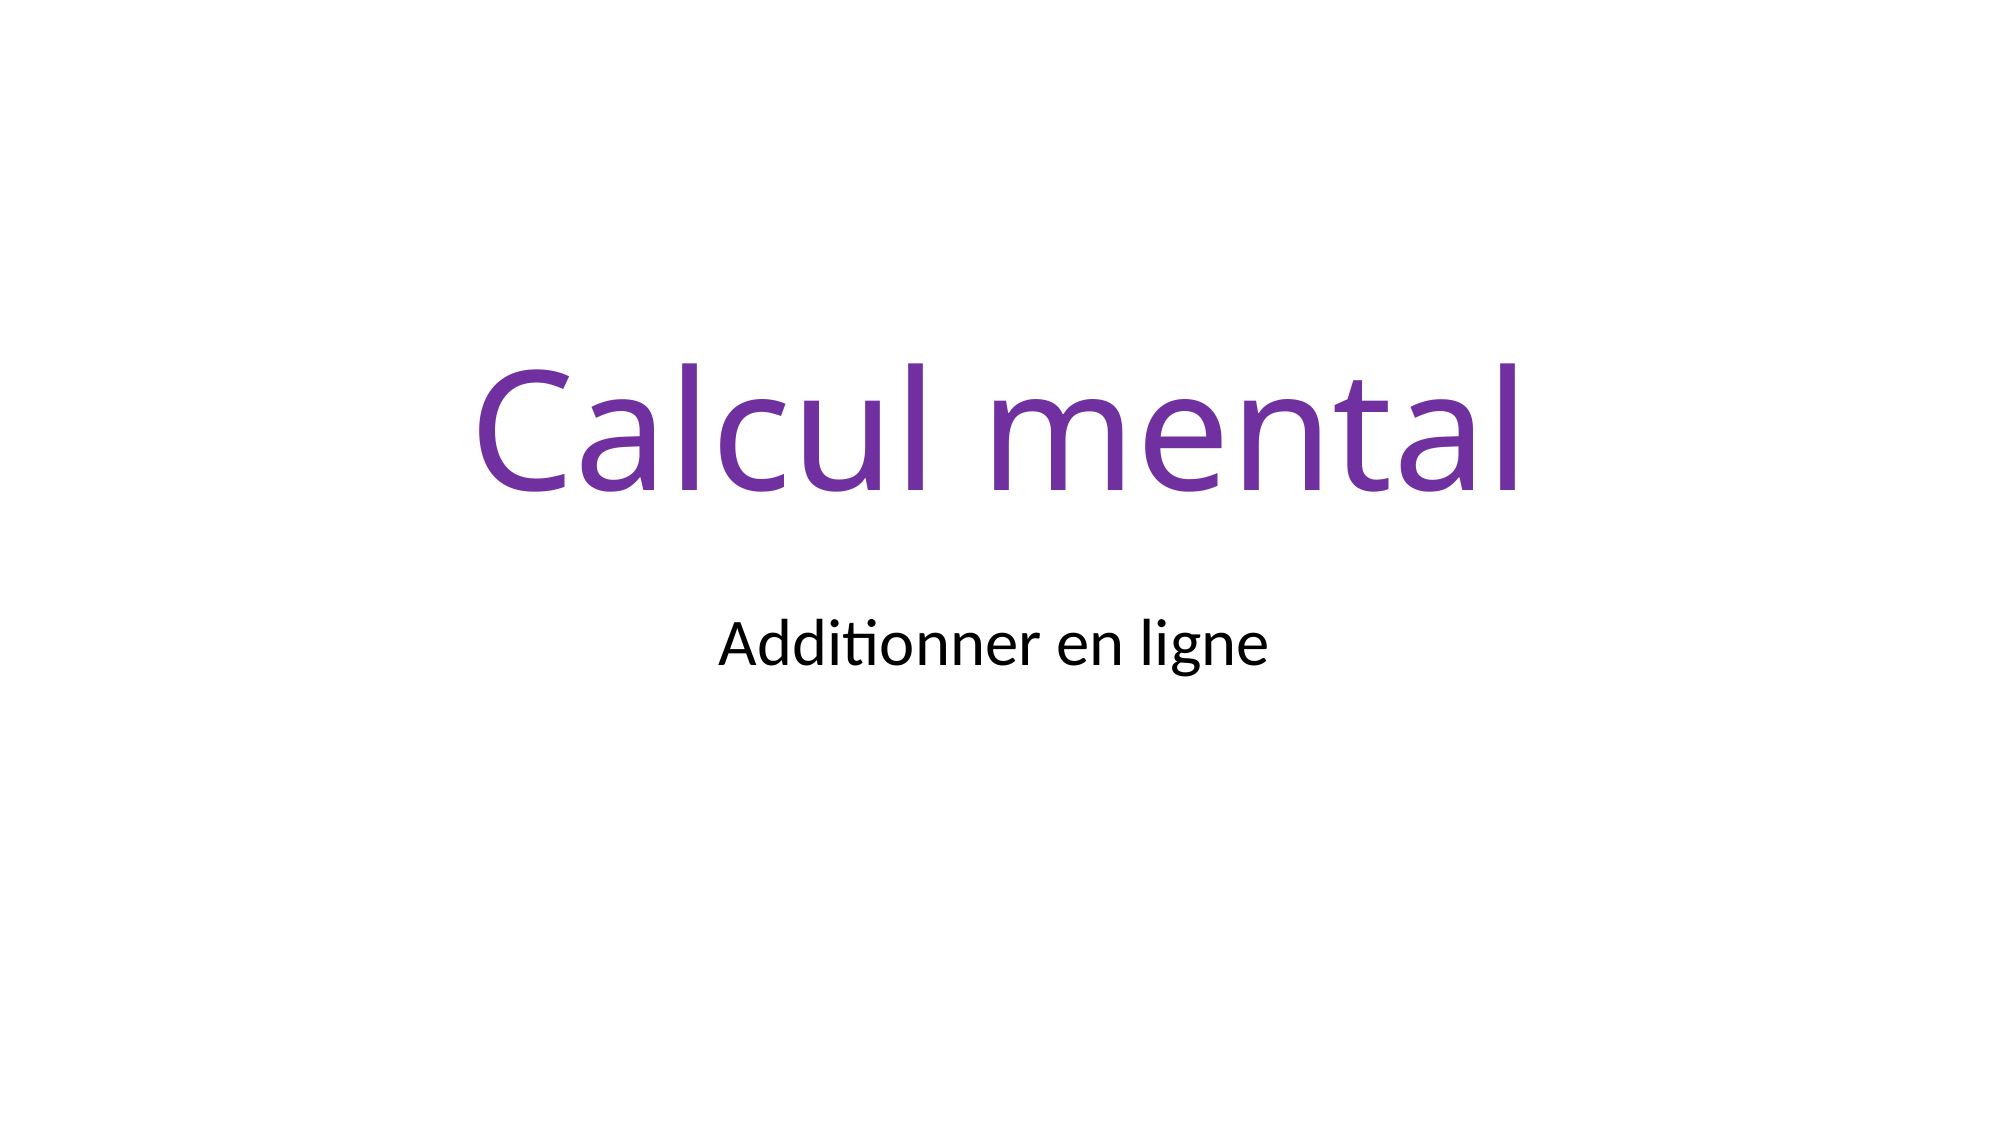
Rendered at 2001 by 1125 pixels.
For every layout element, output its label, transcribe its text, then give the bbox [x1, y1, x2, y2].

subtitle Additionner en ligne [209, 590, 1780, 863]
title Calcul mental [249, 142, 1750, 535]
